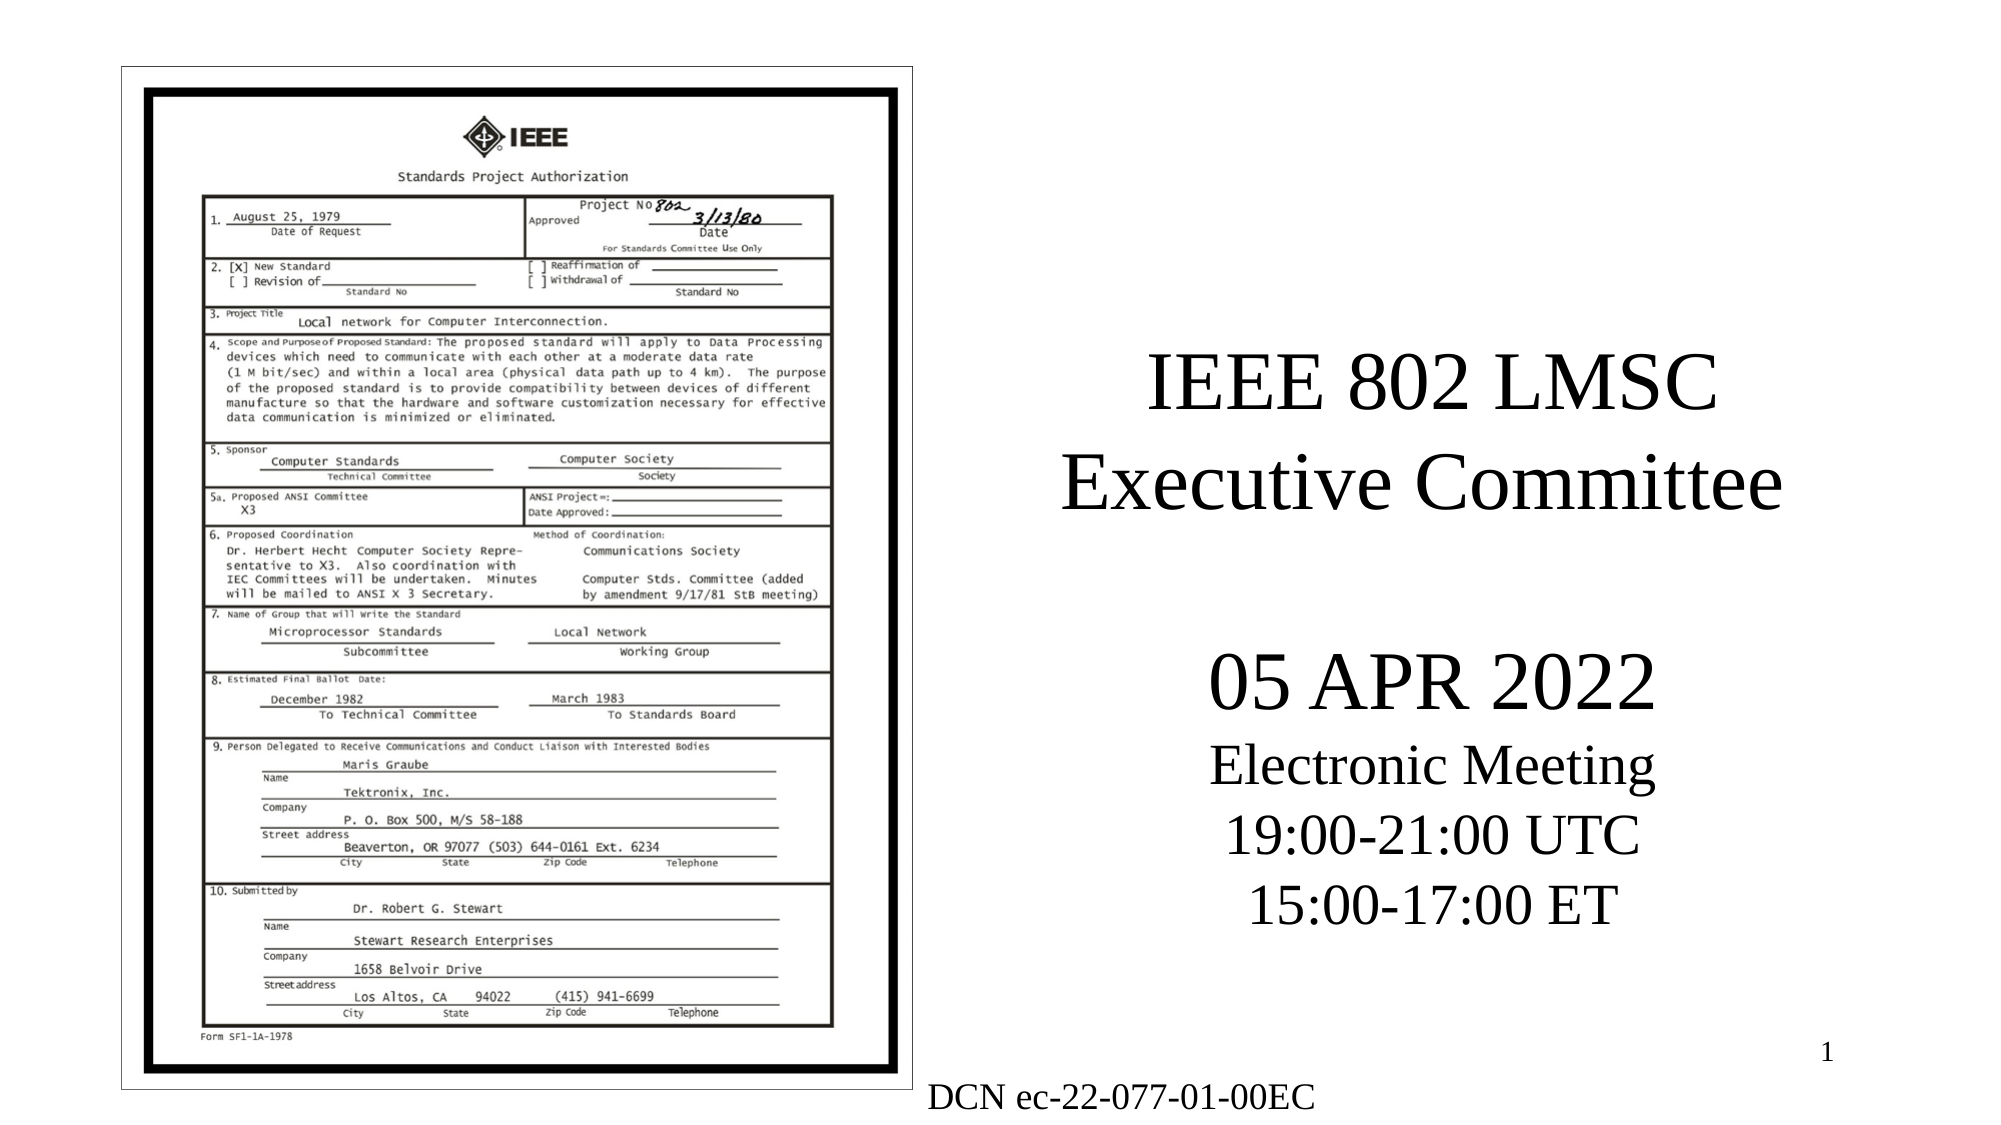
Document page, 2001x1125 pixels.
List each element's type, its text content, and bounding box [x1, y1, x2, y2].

picture [121, 66, 913, 1090]
title IEEE 802 LMSC Executive Committee 05 APR 2022 Electronic Meeting 19:00-21:00 UTC 15:00-17:00 ET [999, 637, 1867, 826]
slide_number 1 [1433, 1024, 1851, 1101]
text_box DCN ec-22-077-01-00EC [912, 1064, 1780, 1125]
